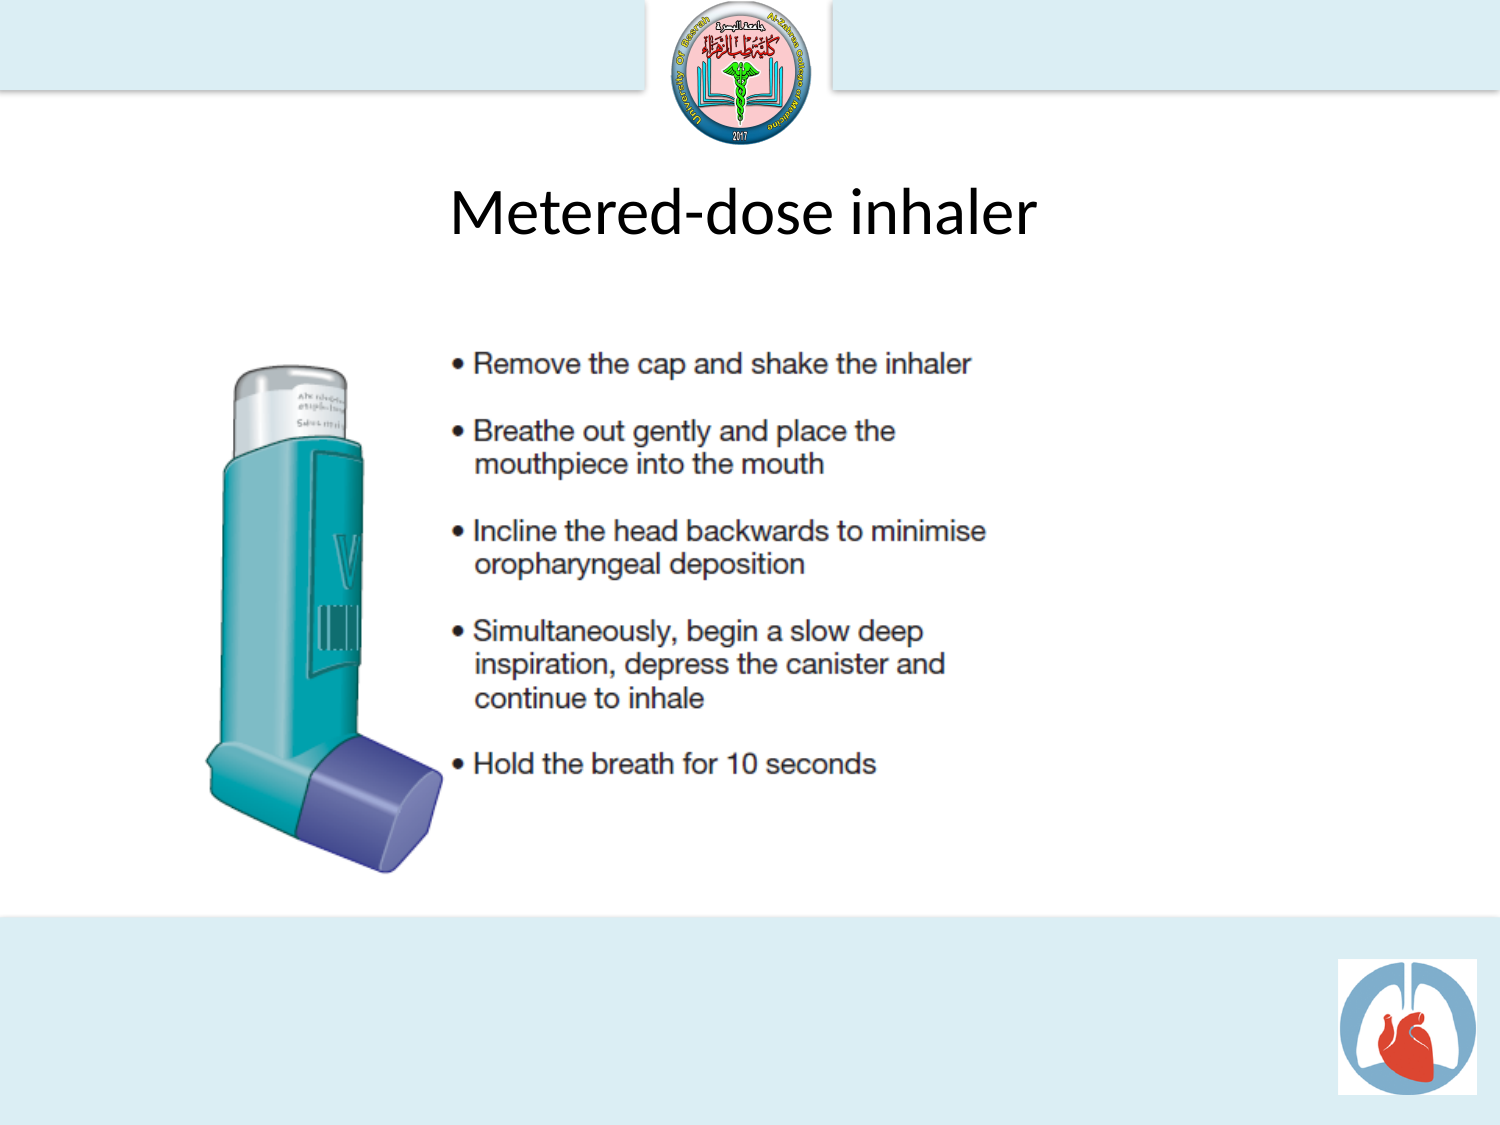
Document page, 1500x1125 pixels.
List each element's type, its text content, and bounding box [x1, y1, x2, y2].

picture [182, 285, 999, 889]
text_box [0, 917, 1500, 1125]
text_box [0, 0, 645, 91]
text_box Metered-dose inhaler [159, 160, 1329, 256]
picture [669, 0, 812, 147]
picture [1338, 959, 1478, 1095]
text_box [832, 0, 1500, 91]
